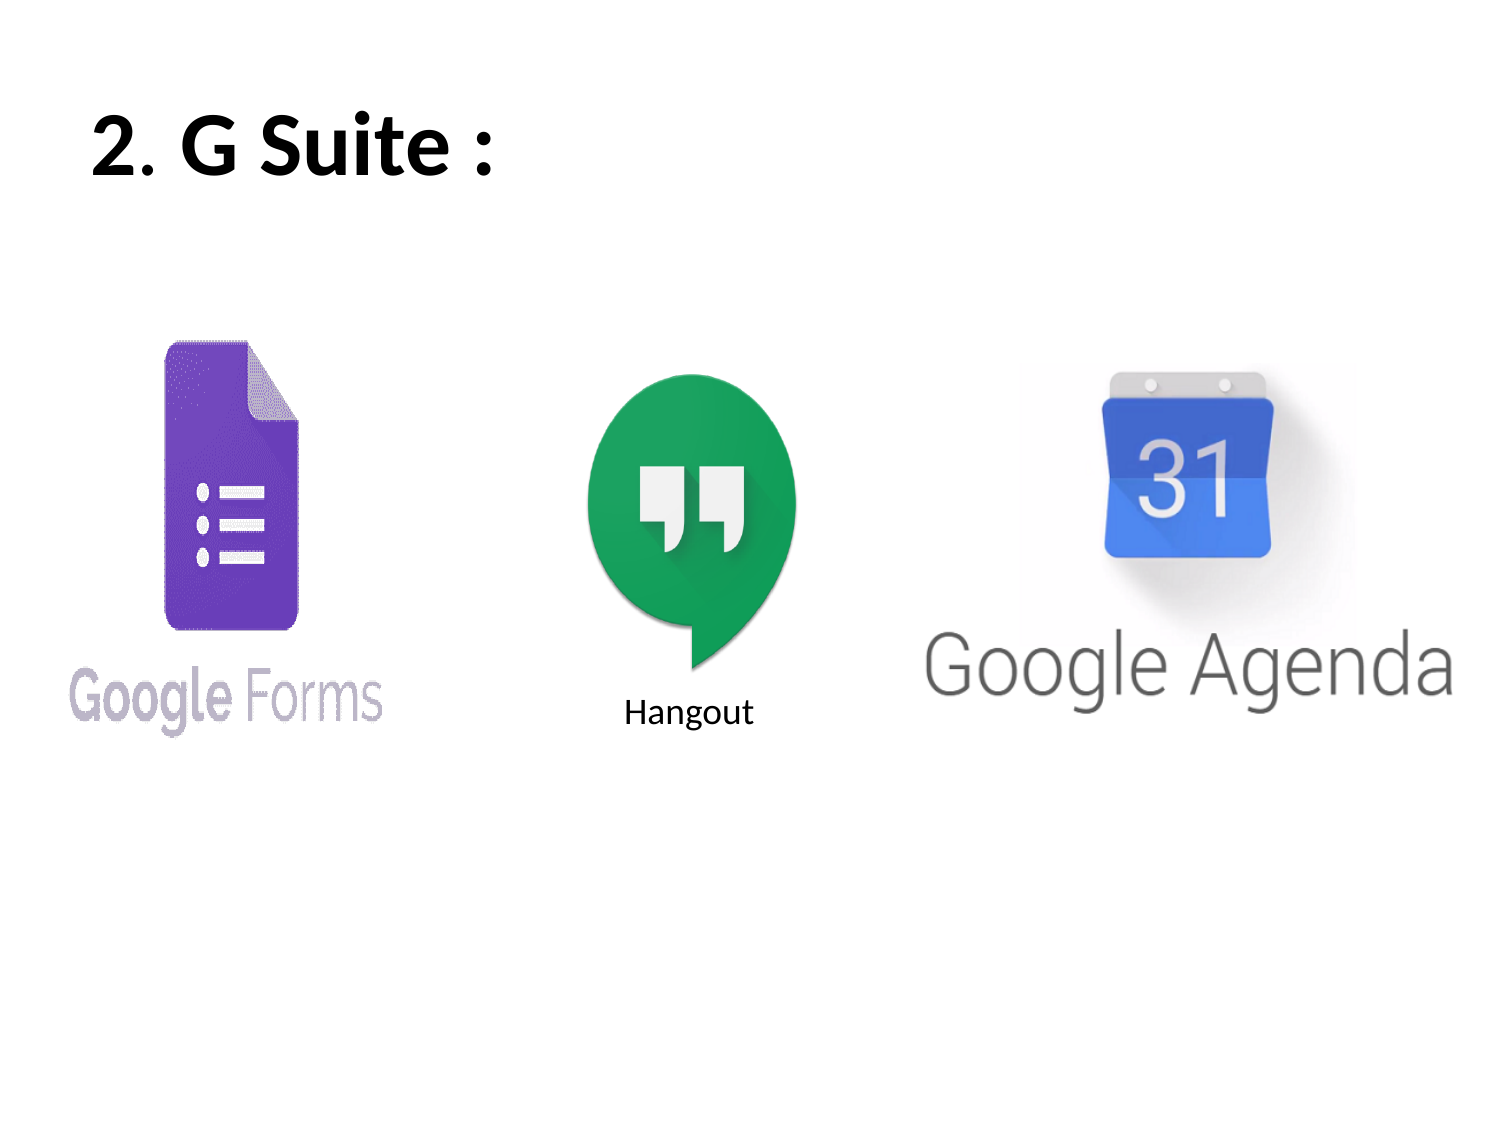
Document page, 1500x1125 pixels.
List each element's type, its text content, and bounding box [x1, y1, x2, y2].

title 2. G Suite : [75, 45, 1425, 233]
picture [562, 362, 821, 680]
text_box Hangout [609, 679, 844, 740]
picture [866, 362, 1500, 720]
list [0, 292, 540, 762]
